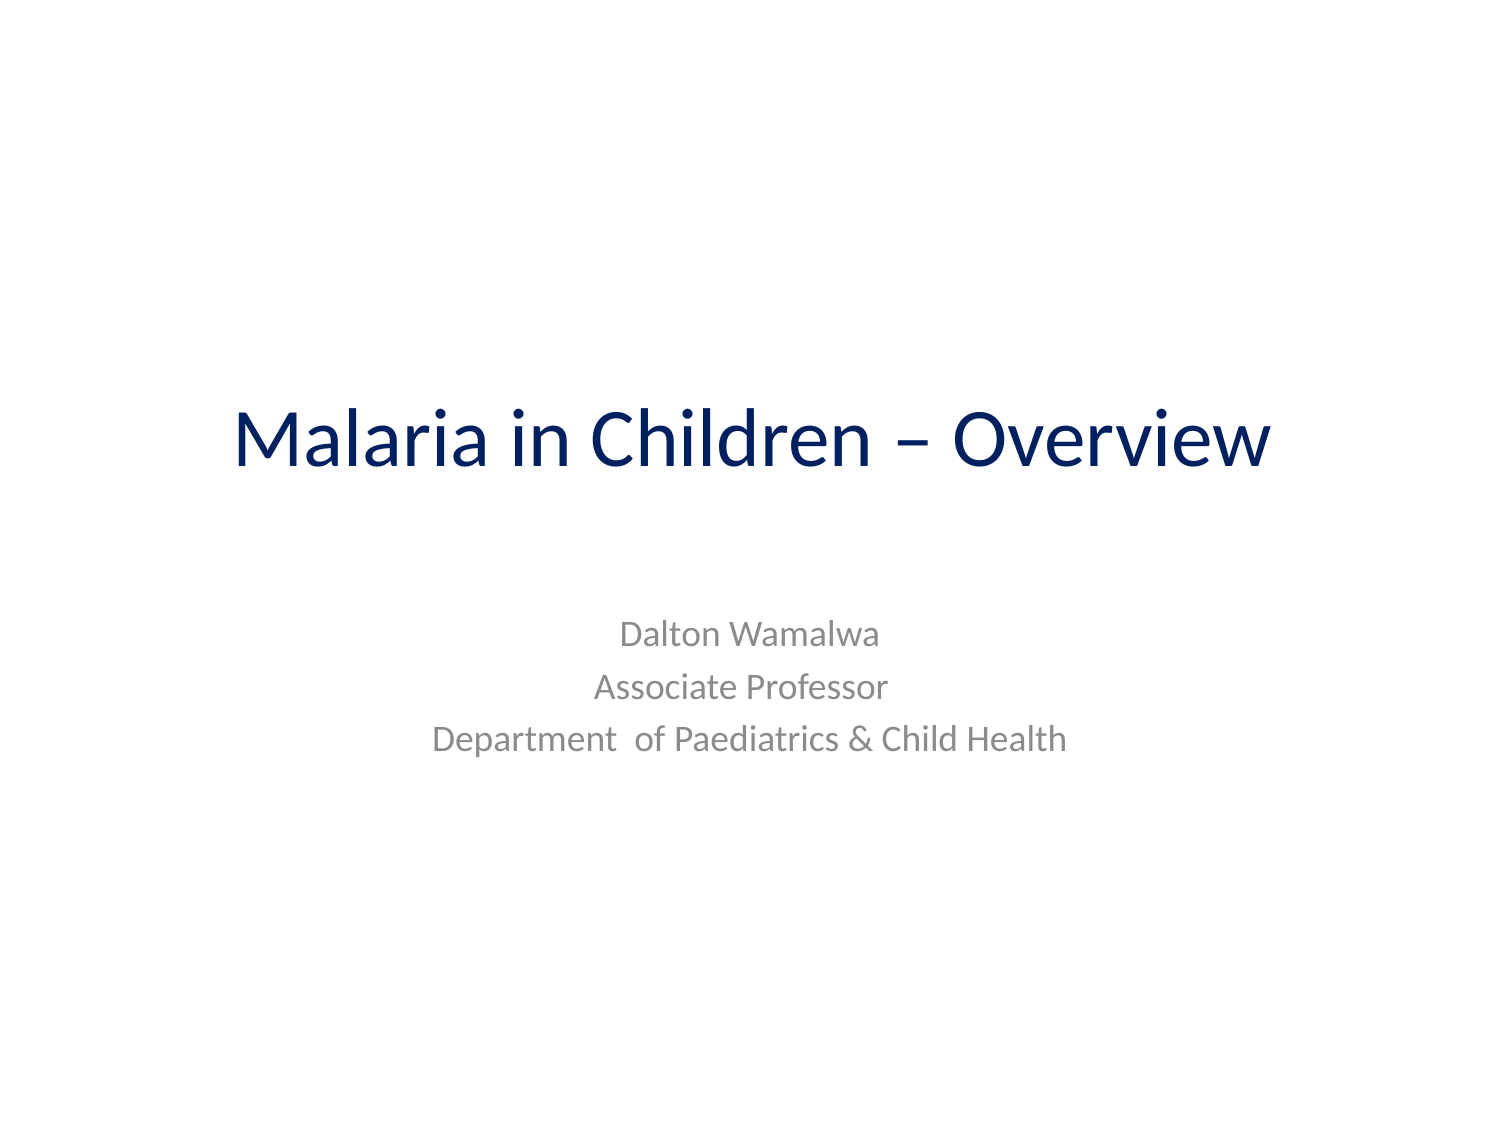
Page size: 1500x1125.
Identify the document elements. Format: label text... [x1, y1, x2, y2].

title Malaria in Children – Overview [125, 312, 1400, 554]
subtitle Dalton Wamalwa Associate Professor Department of Paediatrics & Child Health [125, 601, 1375, 727]
